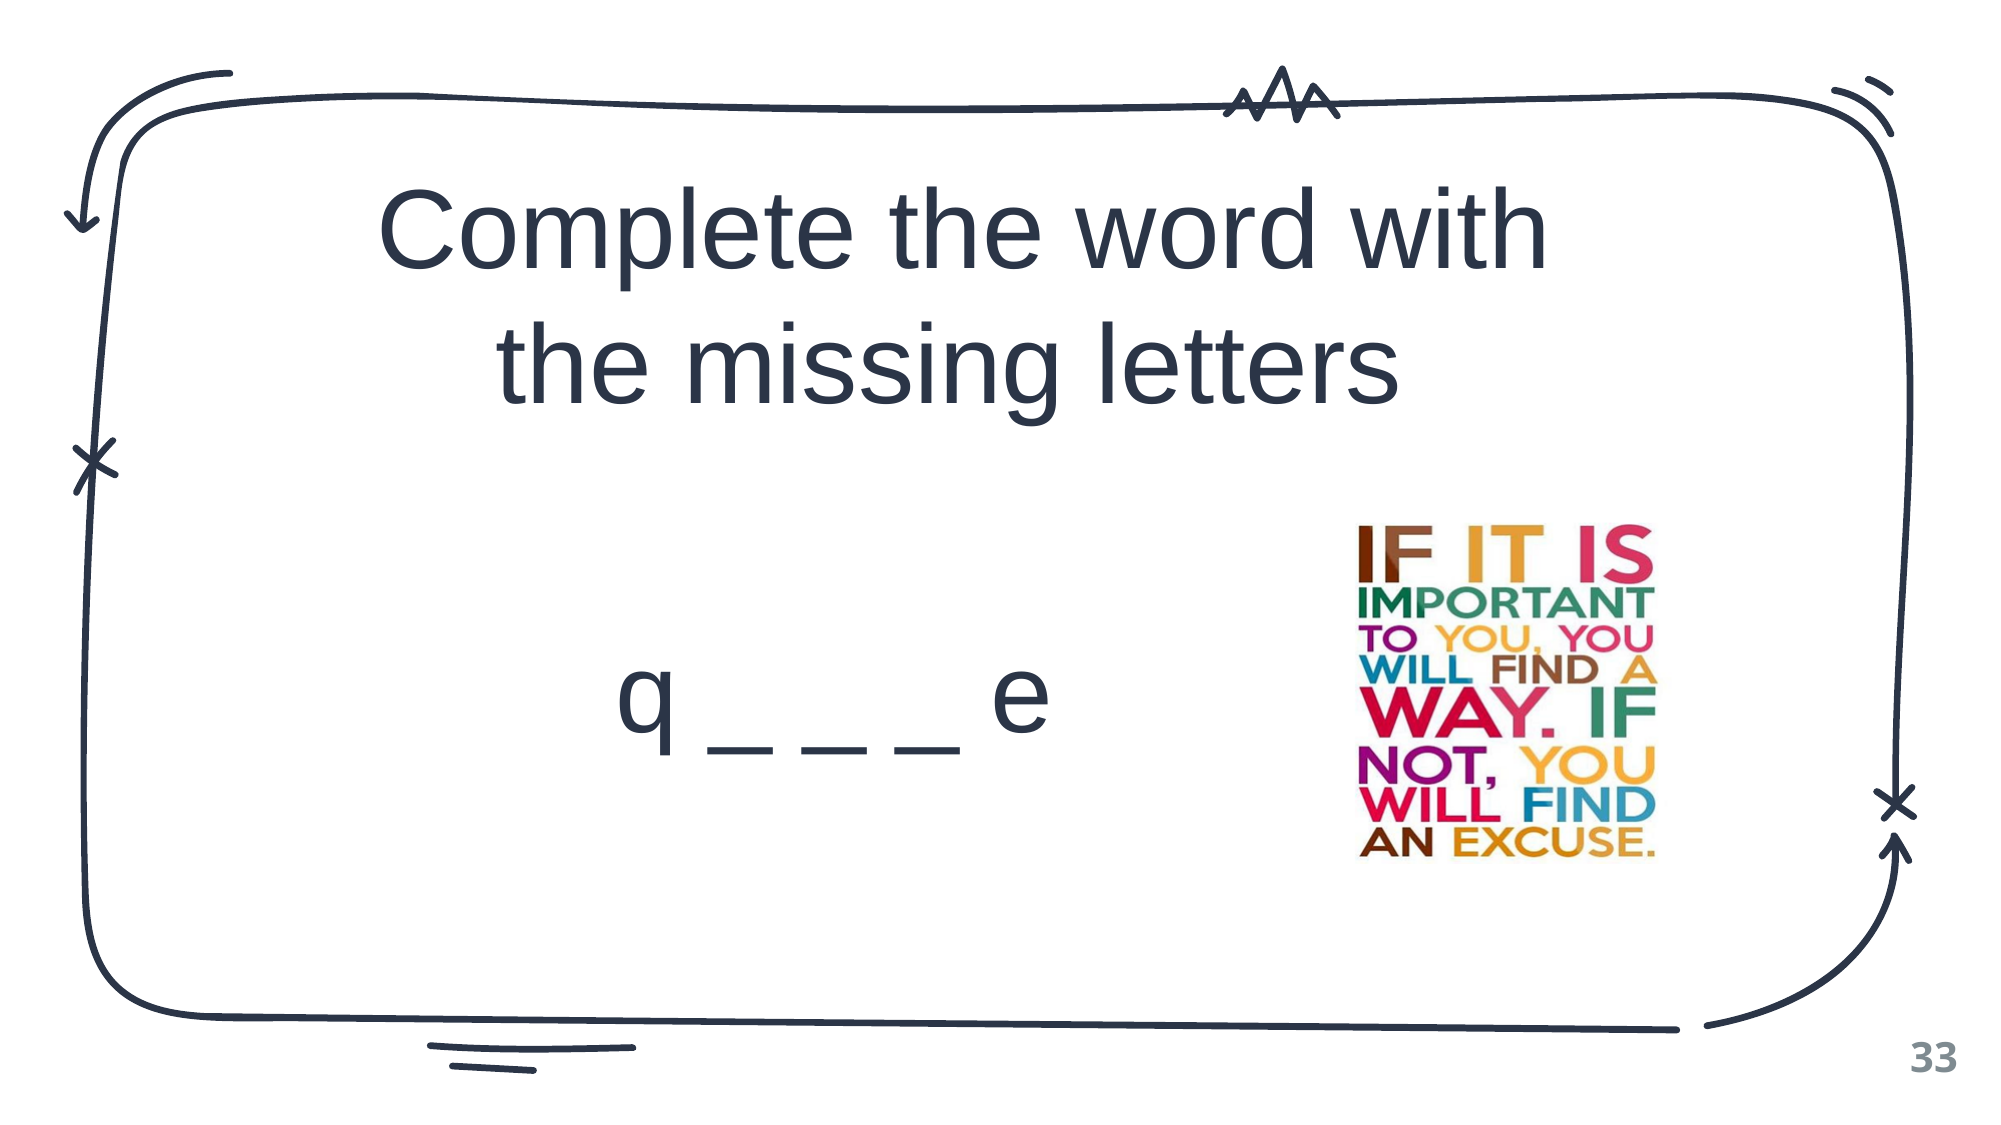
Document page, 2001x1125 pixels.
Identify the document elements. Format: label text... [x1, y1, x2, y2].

picture [1342, 512, 1674, 864]
slide_number 33 [1838, 1026, 1959, 1093]
text_box Complete the word with the missing letters [360, 148, 1567, 434]
text_box q _ _ _ e [600, 612, 1069, 763]
